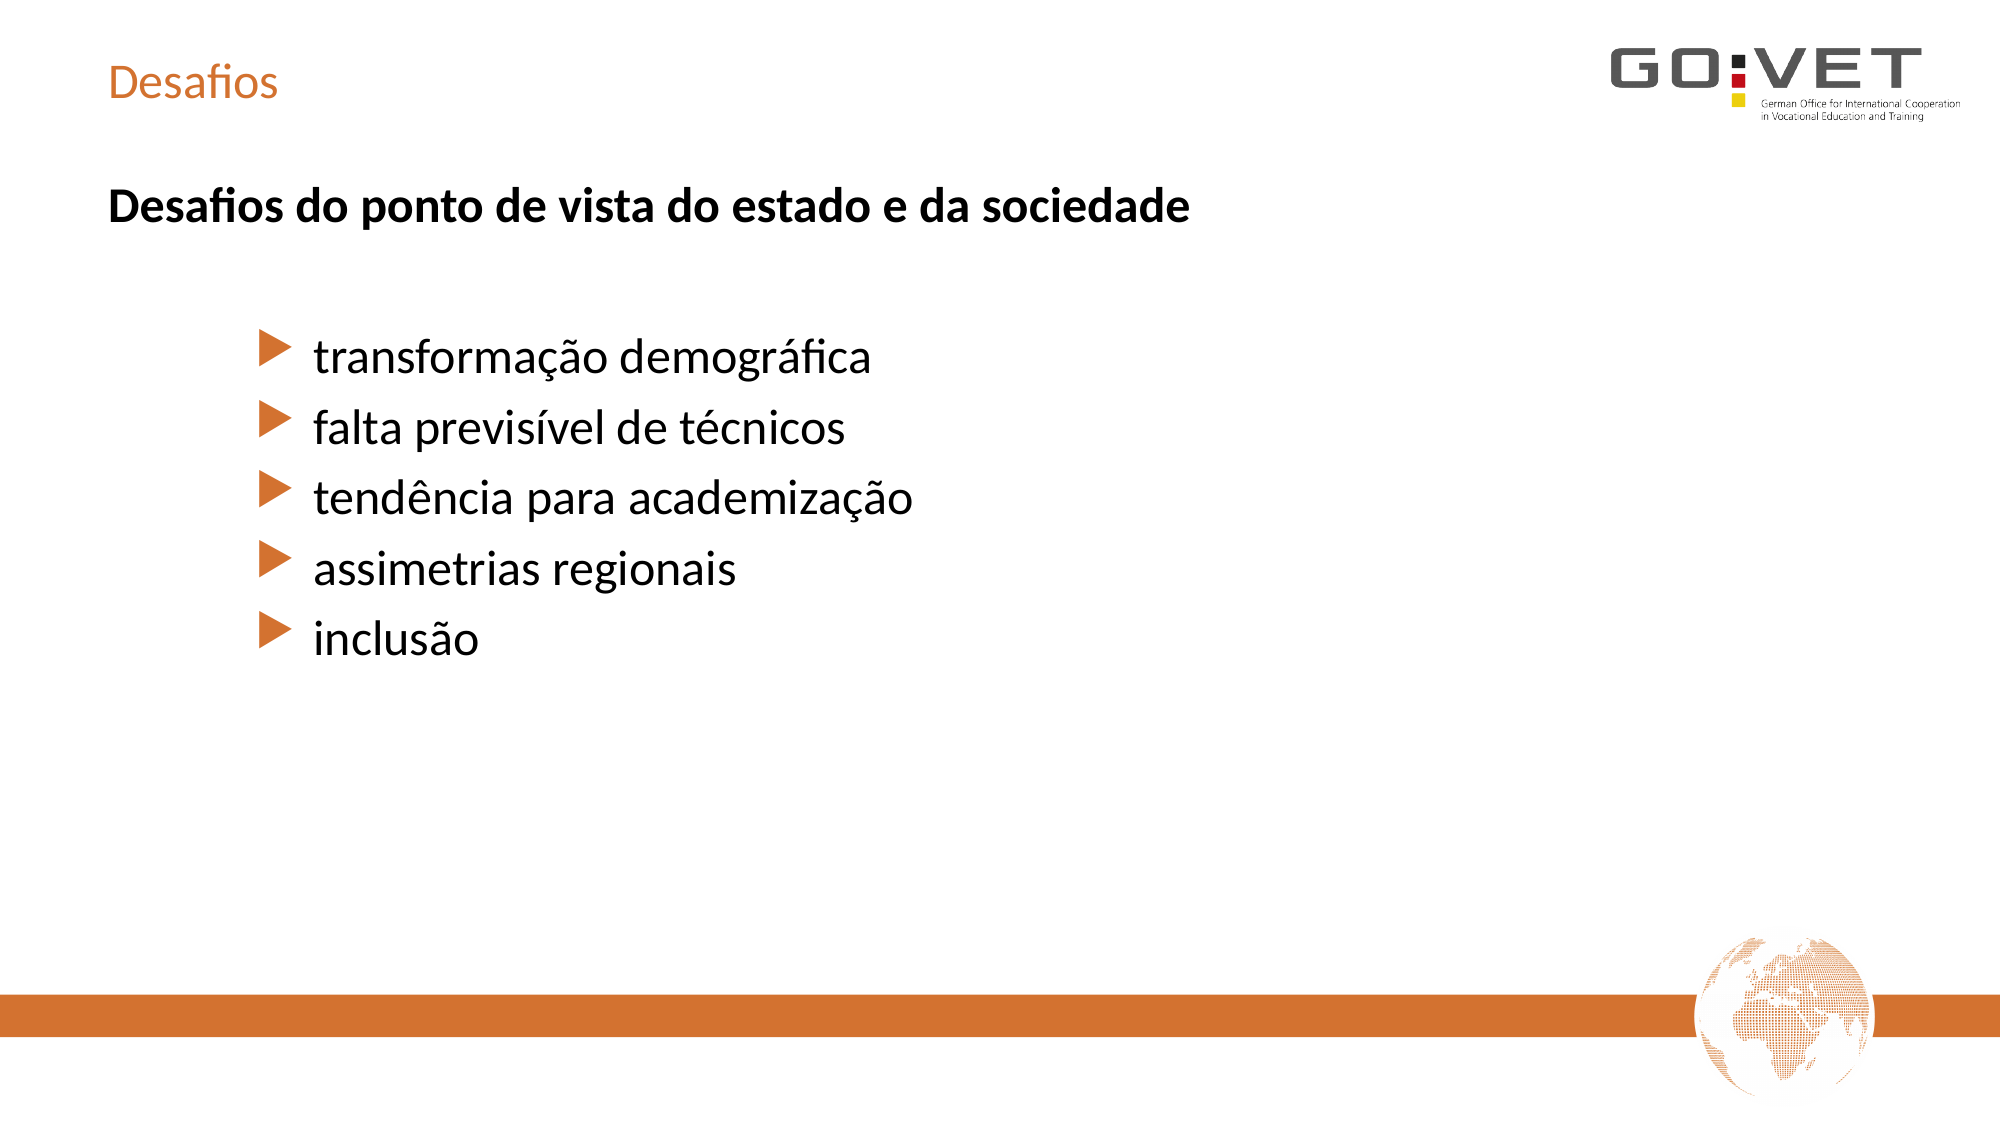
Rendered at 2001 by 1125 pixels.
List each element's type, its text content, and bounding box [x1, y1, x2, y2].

picture [1694, 929, 1875, 1107]
title Desafios [108, 48, 1585, 122]
list Desafios do ponto de vista do estado e da sociedade transformação demográfica falta previsível de técnicos tendência para academização assimetrias regionais inclusão [108, 172, 1922, 929]
picture [1611, 48, 1960, 122]
